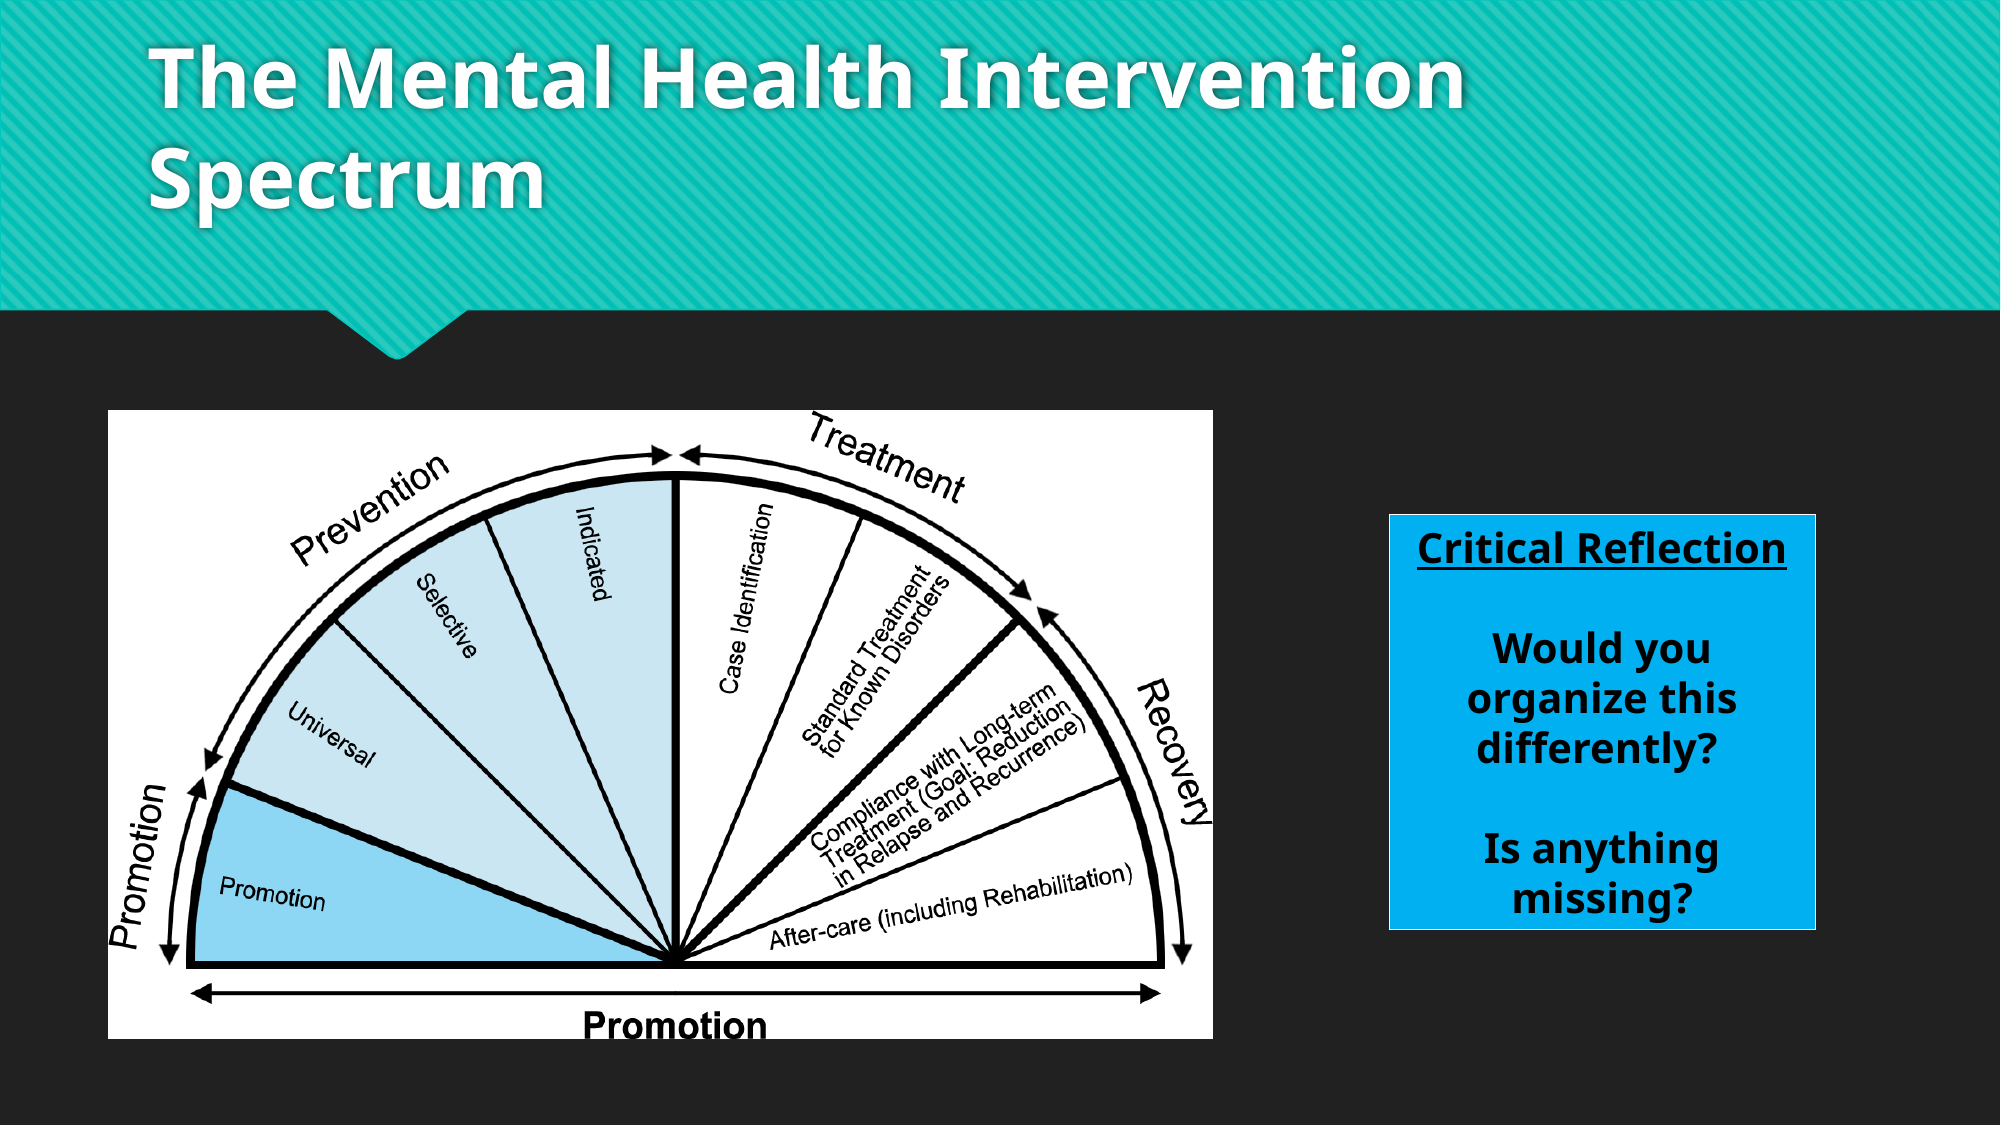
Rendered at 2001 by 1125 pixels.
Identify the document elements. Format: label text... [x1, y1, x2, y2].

text_box Critical Reflection Would you organize this differently? Is anything missing? [1389, 514, 1816, 930]
picture [108, 409, 1214, 1039]
title The Mental Health Intervention Spectrum [132, 73, 1868, 233]
